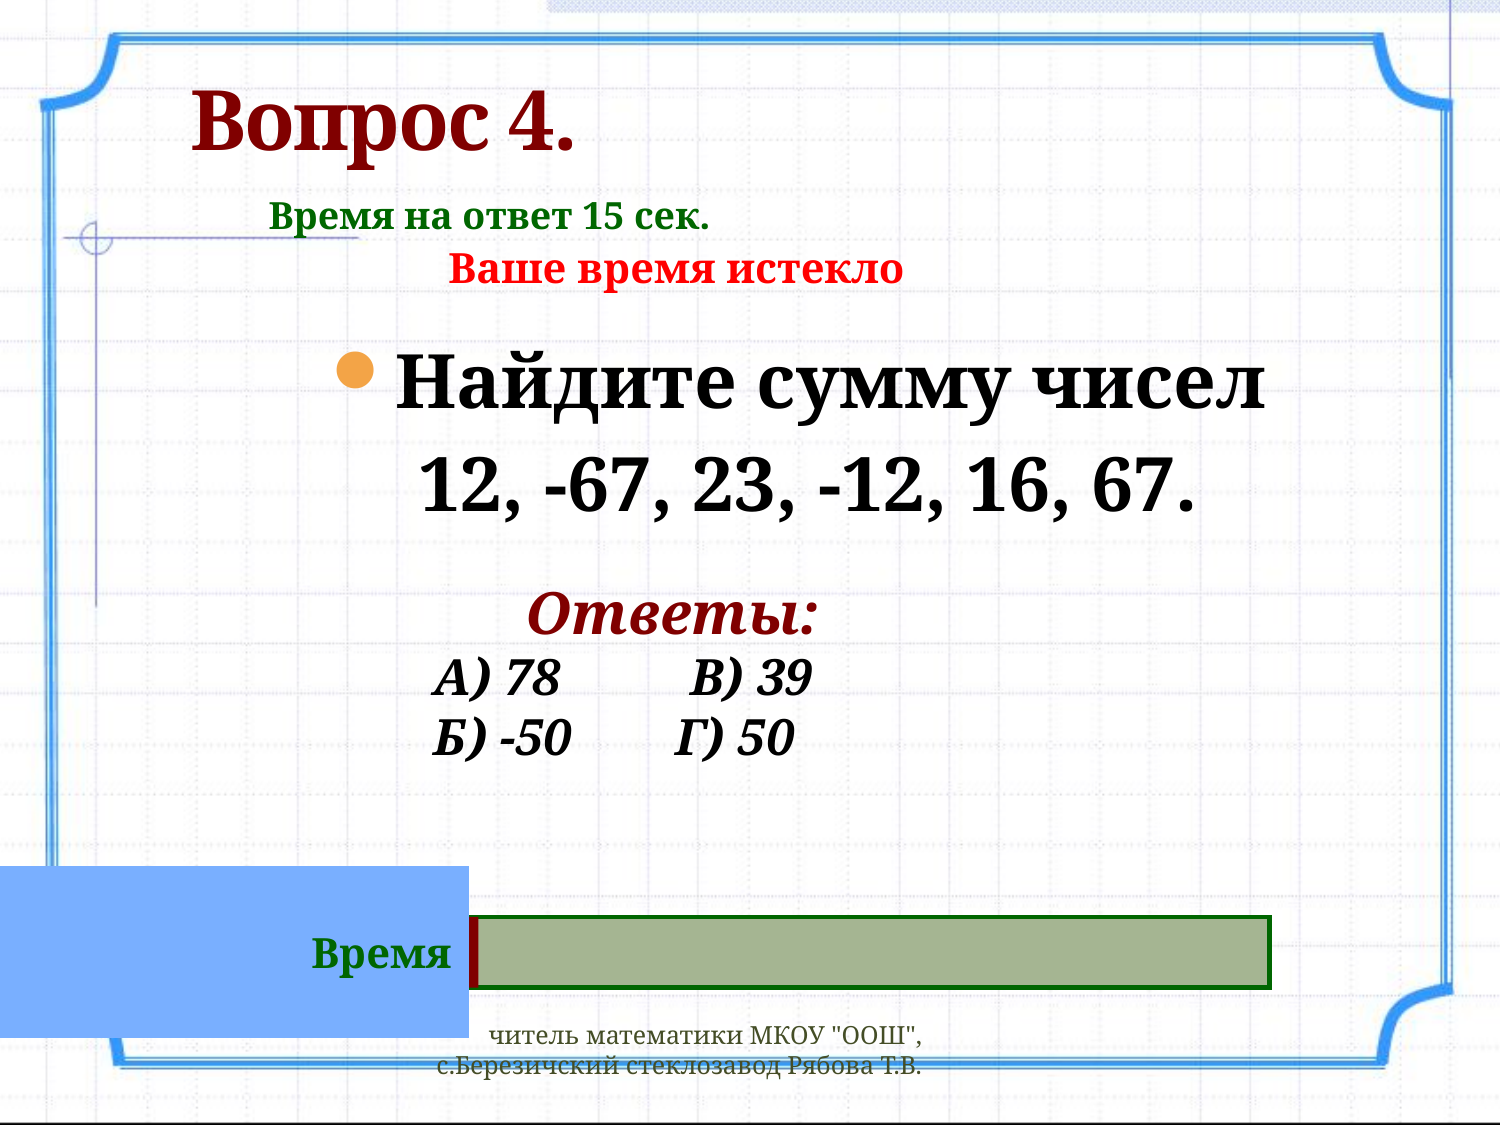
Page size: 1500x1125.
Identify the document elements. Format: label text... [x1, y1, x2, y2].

text_box [479, 916, 1270, 988]
text_box [467, 916, 479, 988]
picture [0, 0, 1500, 1125]
text_box Время на ответ 15 сек. [253, 184, 1365, 245]
list Найдите сумму чисел 12, -67, 23, -12, 16, 67. [117, 326, 1500, 445]
title Вопрос 4. [175, 35, 769, 175]
text_box Время [0, 869, 467, 1035]
footer читель математики МКОУ "ООШ", с.Березичский стеклозавод Рябова Т.В. [350, 1017, 938, 1081]
text_box Ваше время истекло [433, 234, 1155, 300]
text_box Ответы: А) 78 В) 39 Б) -50 Г) 50 [419, 568, 1069, 774]
